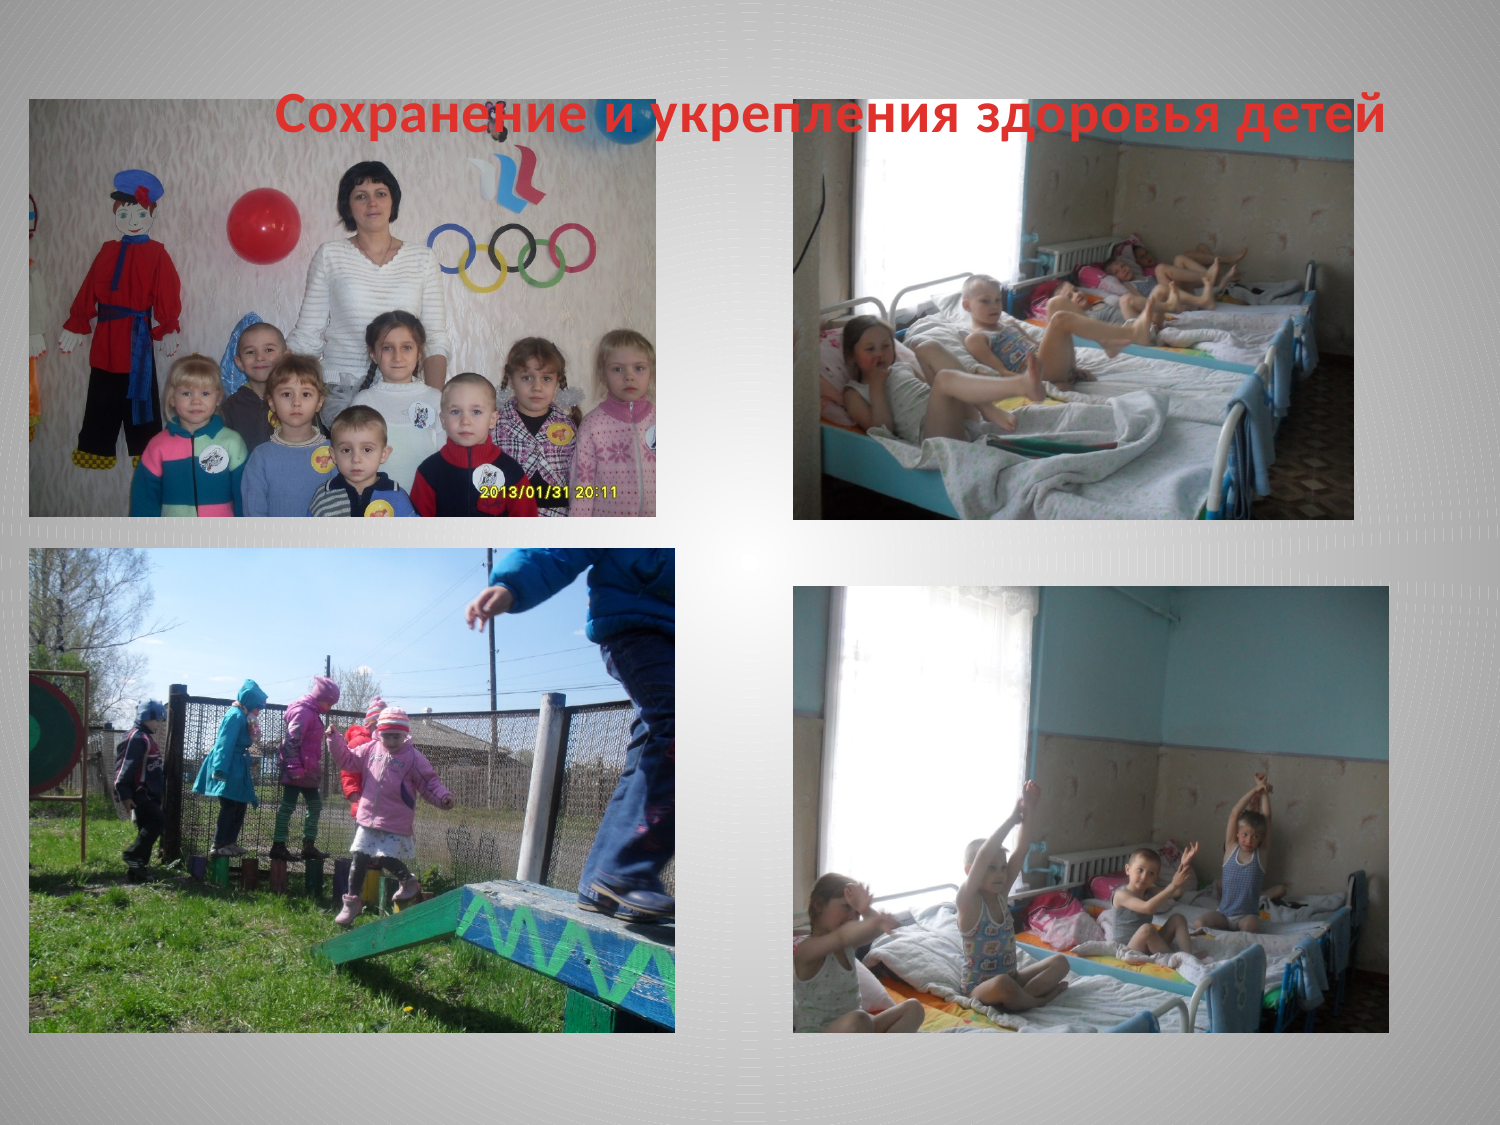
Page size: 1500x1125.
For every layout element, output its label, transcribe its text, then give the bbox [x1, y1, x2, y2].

picture [792, 585, 1390, 1034]
picture [28, 548, 676, 1034]
picture [792, 98, 1355, 521]
picture [28, 98, 656, 518]
text_box Сохранение и укрепления здоровья детей [260, 66, 1405, 152]
